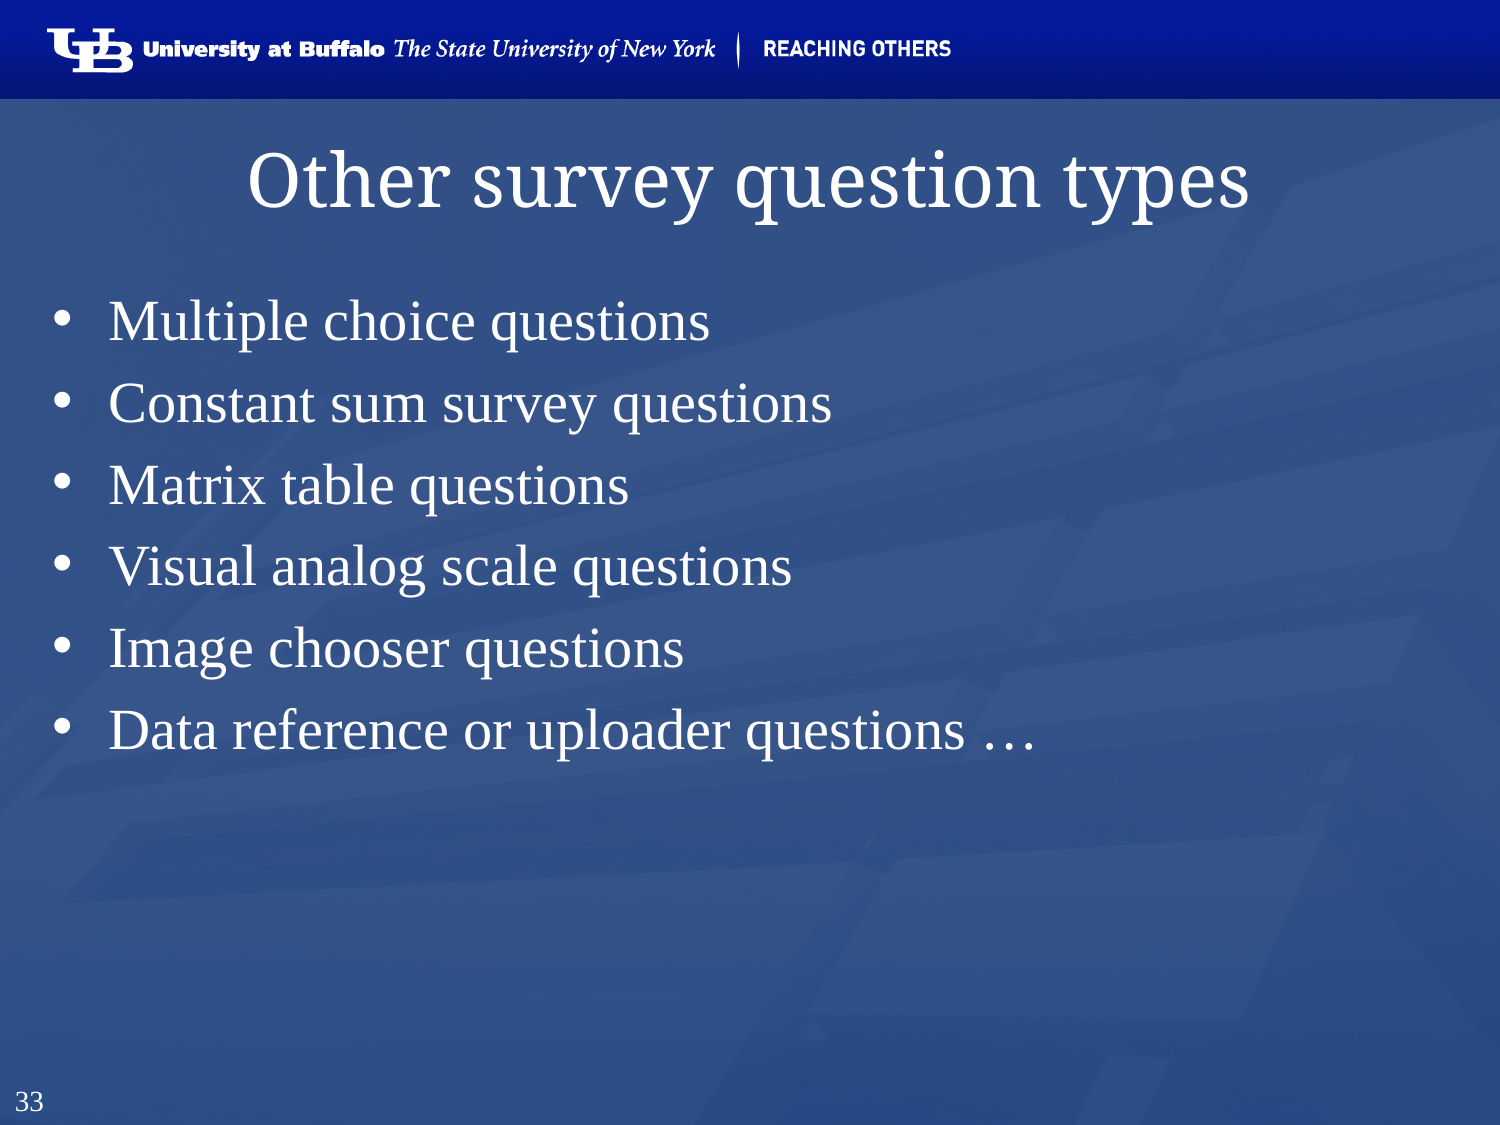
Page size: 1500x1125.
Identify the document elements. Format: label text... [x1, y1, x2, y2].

picture [0, 0, 1500, 99]
list Multiple choice questions Constant sum survey questions Matrix table questions Visual analog scale questions Image chooser questions Data reference or uploader questions … [37, 275, 1463, 1088]
title Other survey question types [37, 125, 1463, 250]
